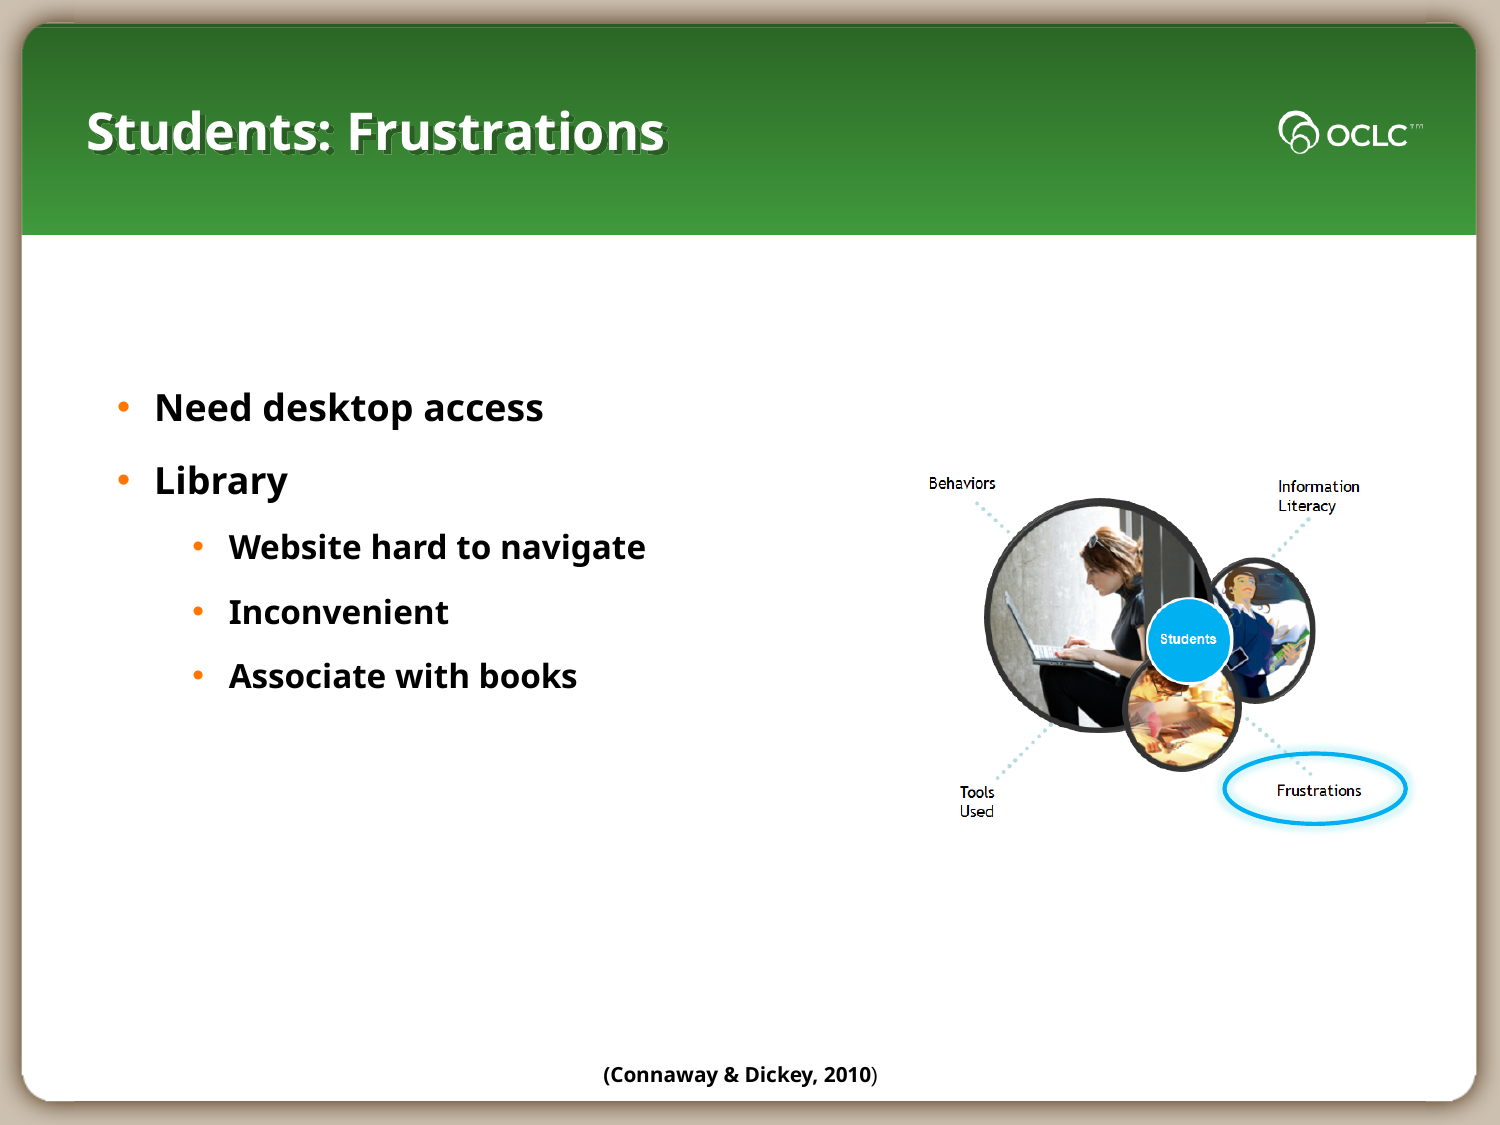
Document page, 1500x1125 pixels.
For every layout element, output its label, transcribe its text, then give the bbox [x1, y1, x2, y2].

text_box (Connaway & Dickey, 2010) [537, 1054, 944, 1095]
picture [0, 0, 1500, 1125]
title Students: Frustrations [71, 23, 1219, 236]
list Need desktop access Library Website hard to navigate Inconvenient Associate with books [114, 512, 735, 704]
